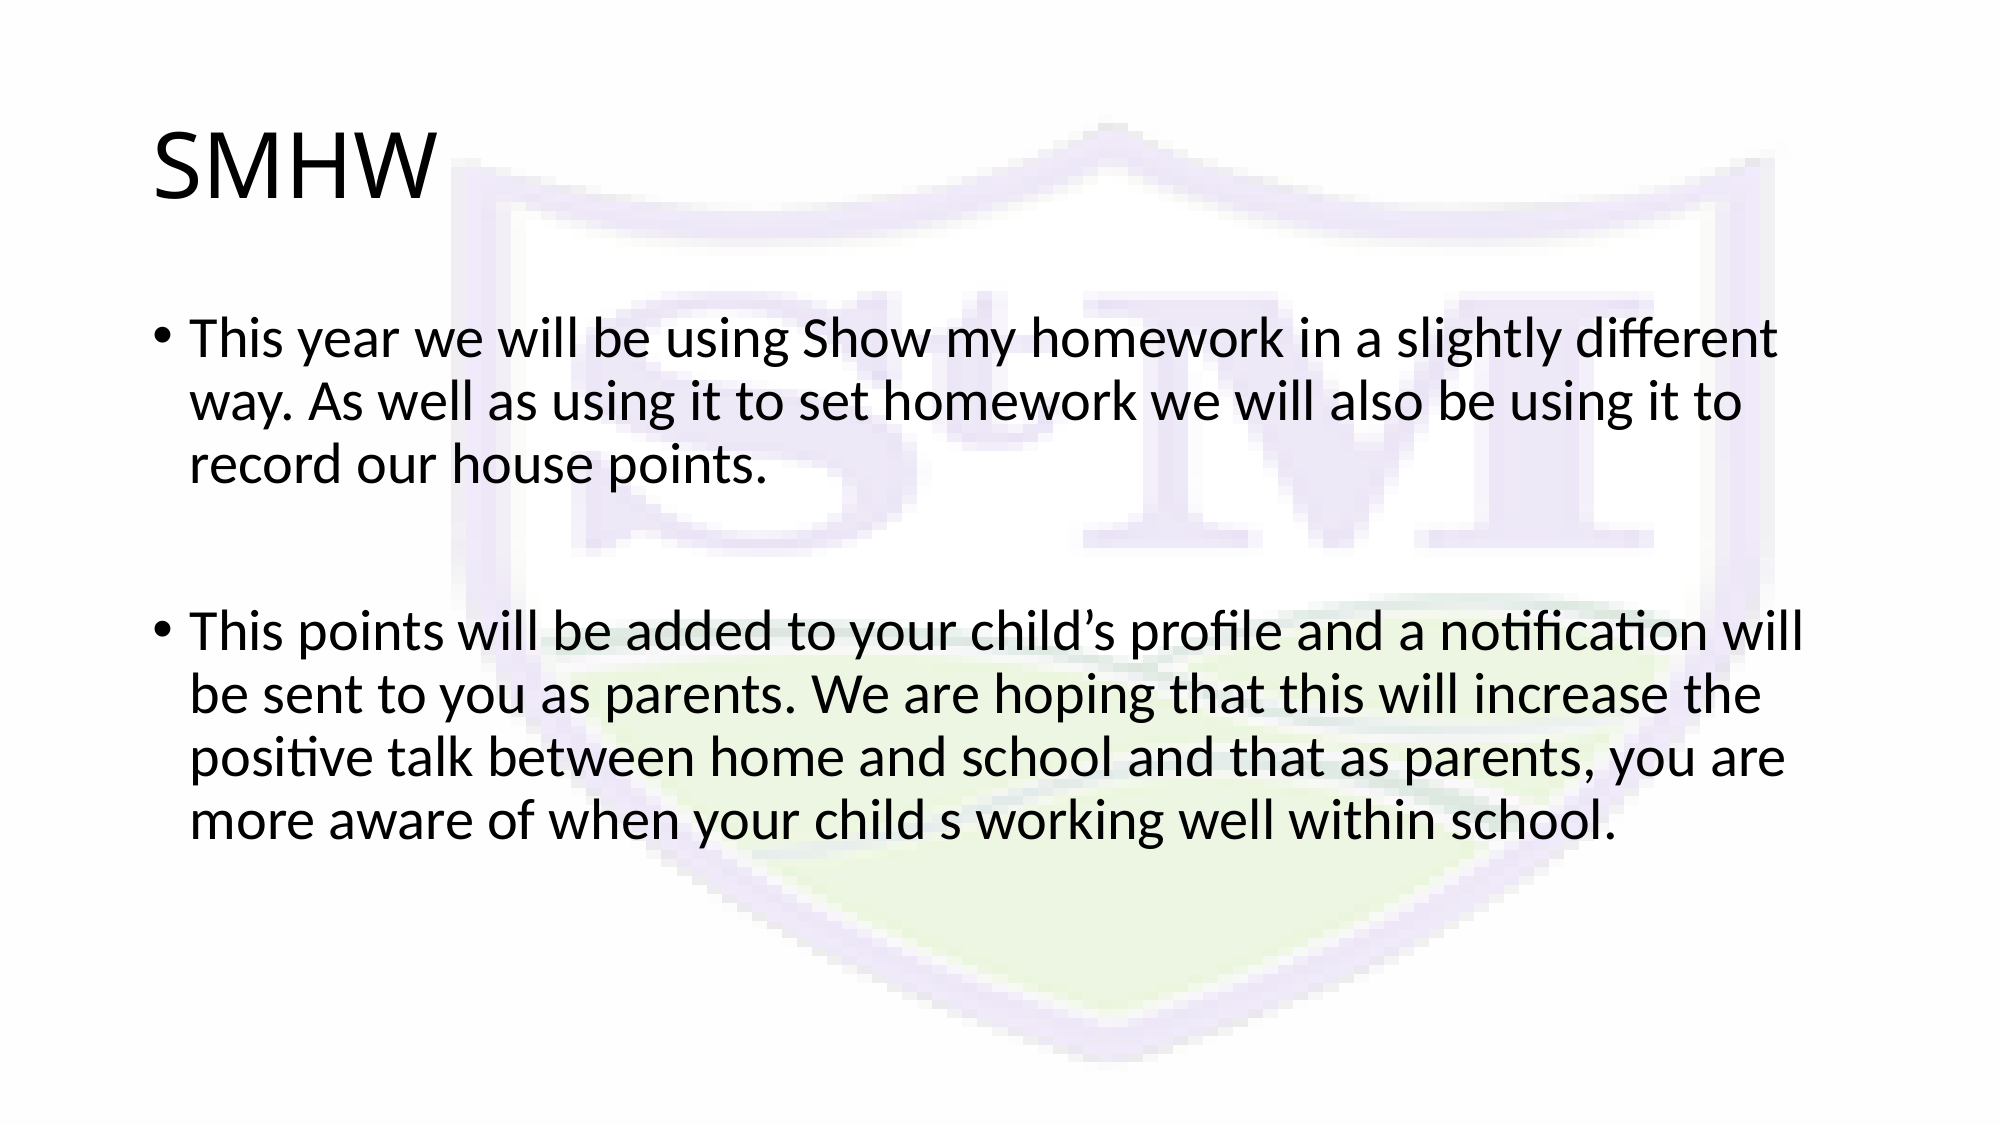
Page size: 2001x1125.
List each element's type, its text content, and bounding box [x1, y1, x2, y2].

title SMHW [137, 59, 1863, 278]
list This year we will be using Show my homework in a slightly different way. As well as using it to set homework we will also be using it to record our house points. This points will be added to your child’s profile and a notification will be sent to you as parents. We are hoping that this will increase the positive talk between home and school and that as parents, you are more aware of when your child s working well within school. [137, 299, 1863, 1014]
